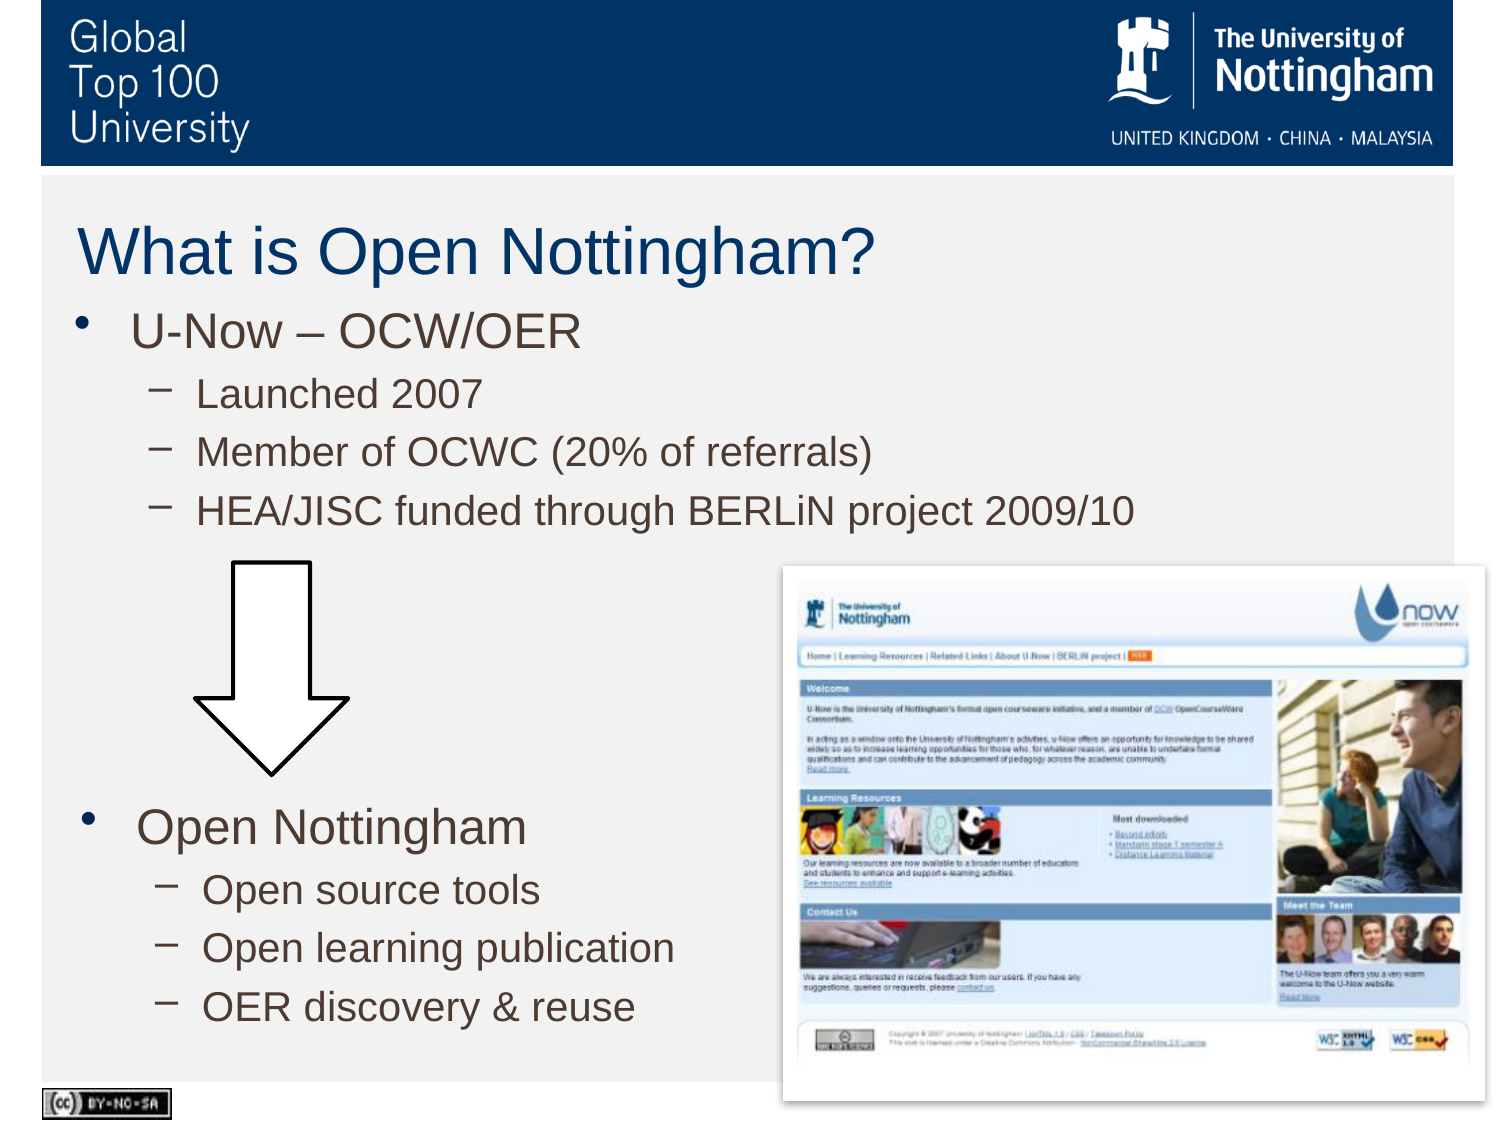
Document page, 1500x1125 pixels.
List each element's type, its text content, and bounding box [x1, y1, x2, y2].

title What is Open Nottingham? [62, 199, 1338, 290]
picture [796, 579, 1471, 1087]
text_box [192, 560, 351, 778]
picture [42, 1088, 172, 1120]
text_box Open Nottingham Open source tools Open learning publication OER discovery & reuse [64, 786, 791, 1063]
list U-Now – OCW/OER Launched 2007 Member of OCWC (20% of referrals) HEA/JISC funded through BERLiN project 2009/10 [58, 290, 1341, 681]
picture [41, 0, 1453, 166]
